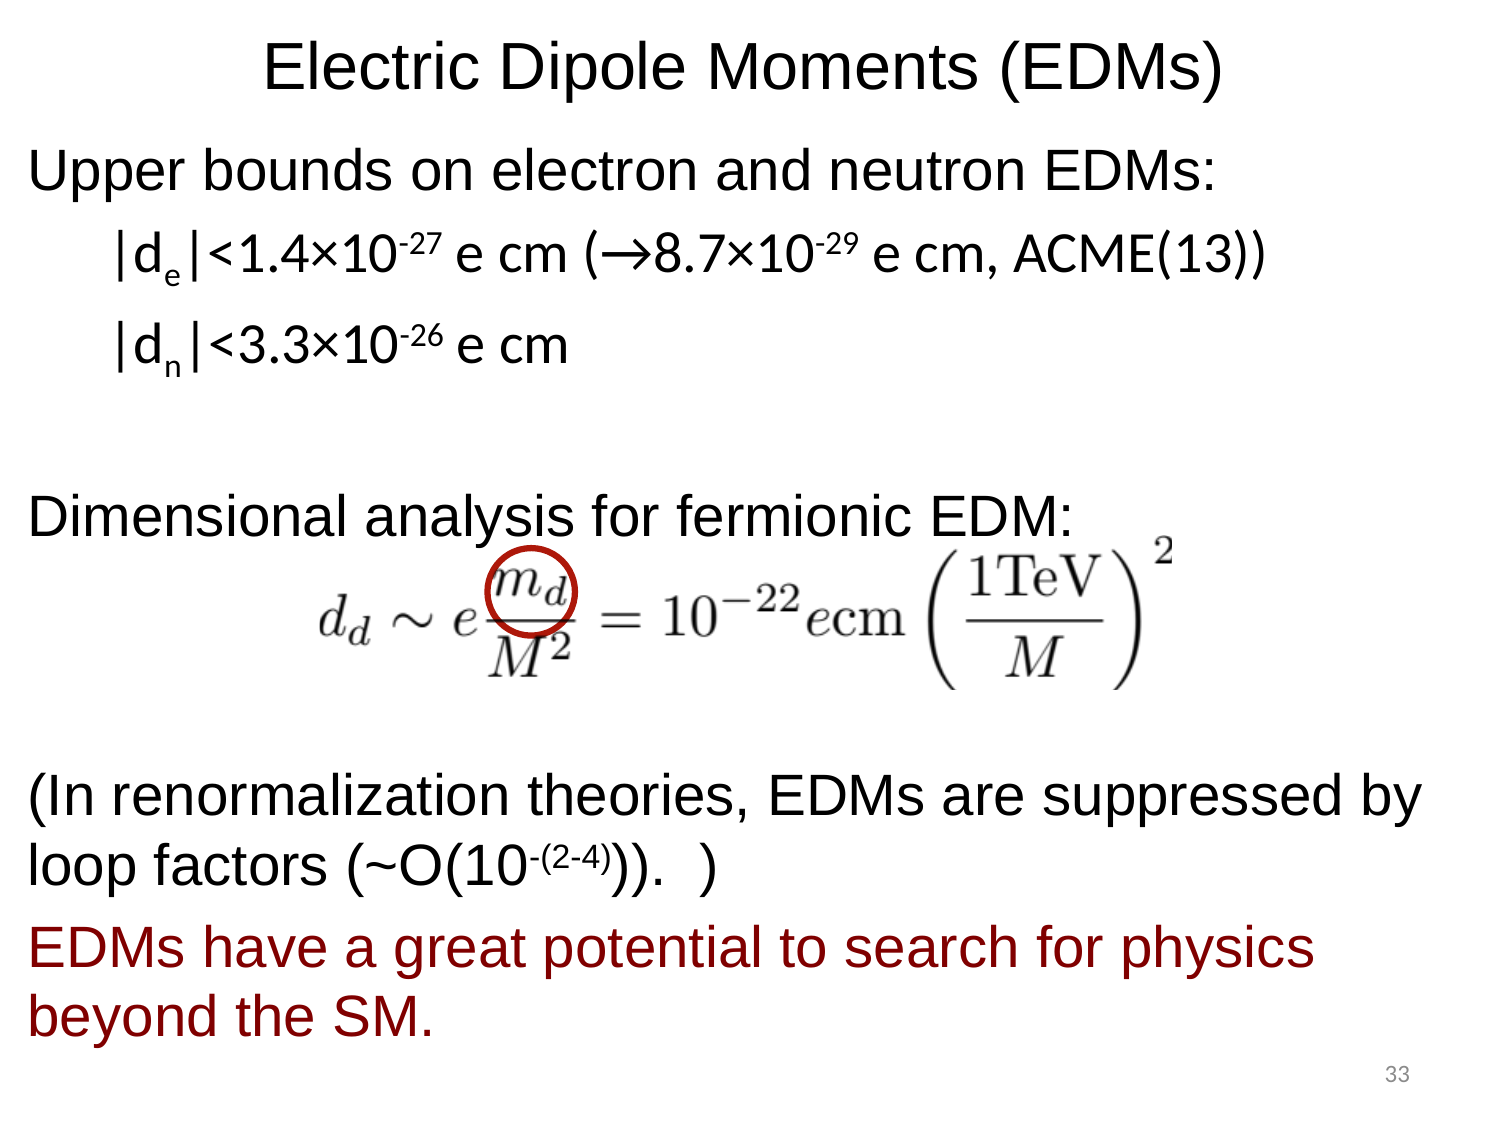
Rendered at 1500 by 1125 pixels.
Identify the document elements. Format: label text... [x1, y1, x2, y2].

picture [319, 535, 1173, 690]
title Electric Dipole Moments (EDMs) [112, 0, 1375, 125]
list Upper bounds on electron and neutron EDMs: |de|<1.4×10-27 e cm (→8.7×10-29 e cm, ACME(13)) |dn|<3.3×10-26 e cm Dimensional analysis for fermionic EDM: (In renormalization theories, EDMs are suppressed by loop factors (~O(10-(2-4))). ) EDMs have a great potential to search for physics beyond the SM. [12, 125, 1500, 1125]
slide_number 33 [1074, 1042, 1425, 1103]
